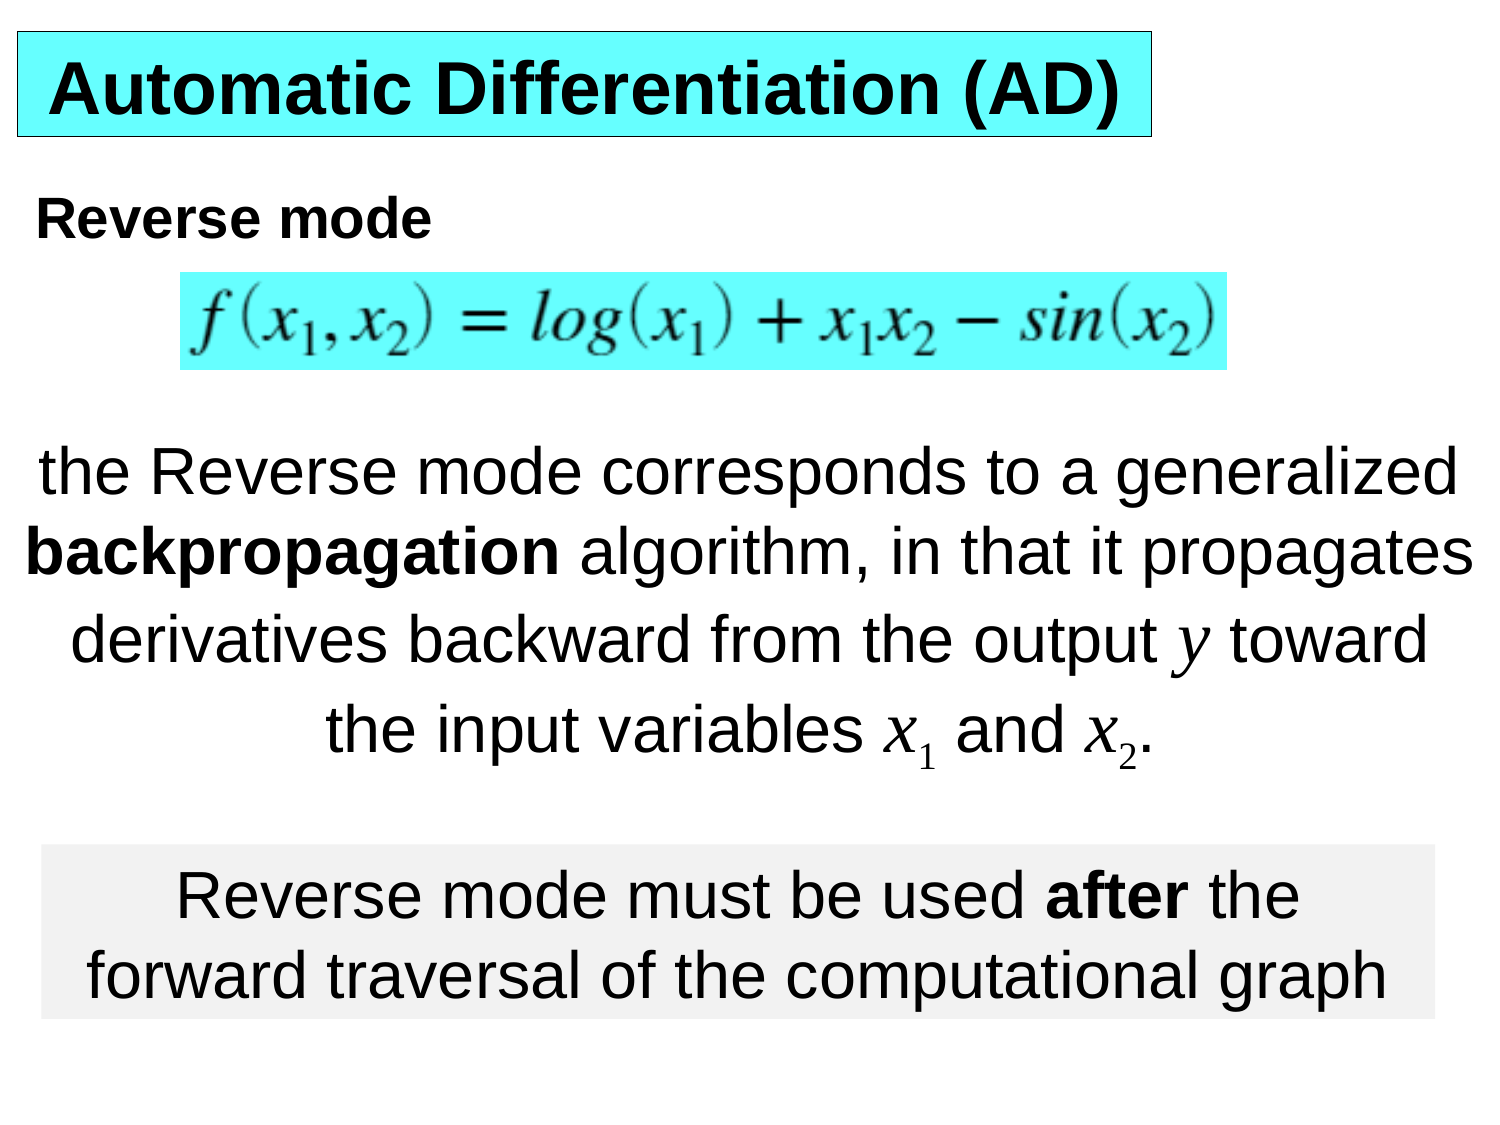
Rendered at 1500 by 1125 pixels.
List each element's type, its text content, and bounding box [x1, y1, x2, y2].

text_box the Reverse mode corresponds to a generalized backpropagation algorithm, in that it propagates derivatives backward from the output y toward the input variables x1 and x2. [8, 420, 1492, 785]
text_box Reverse mode [19, 178, 462, 257]
text_box Reverse mode must be used after the forward traversal of the computational graph [41, 844, 1436, 1019]
text_box Automatic Differentiation (AD) [17, 31, 1152, 137]
picture [179, 271, 1227, 371]
